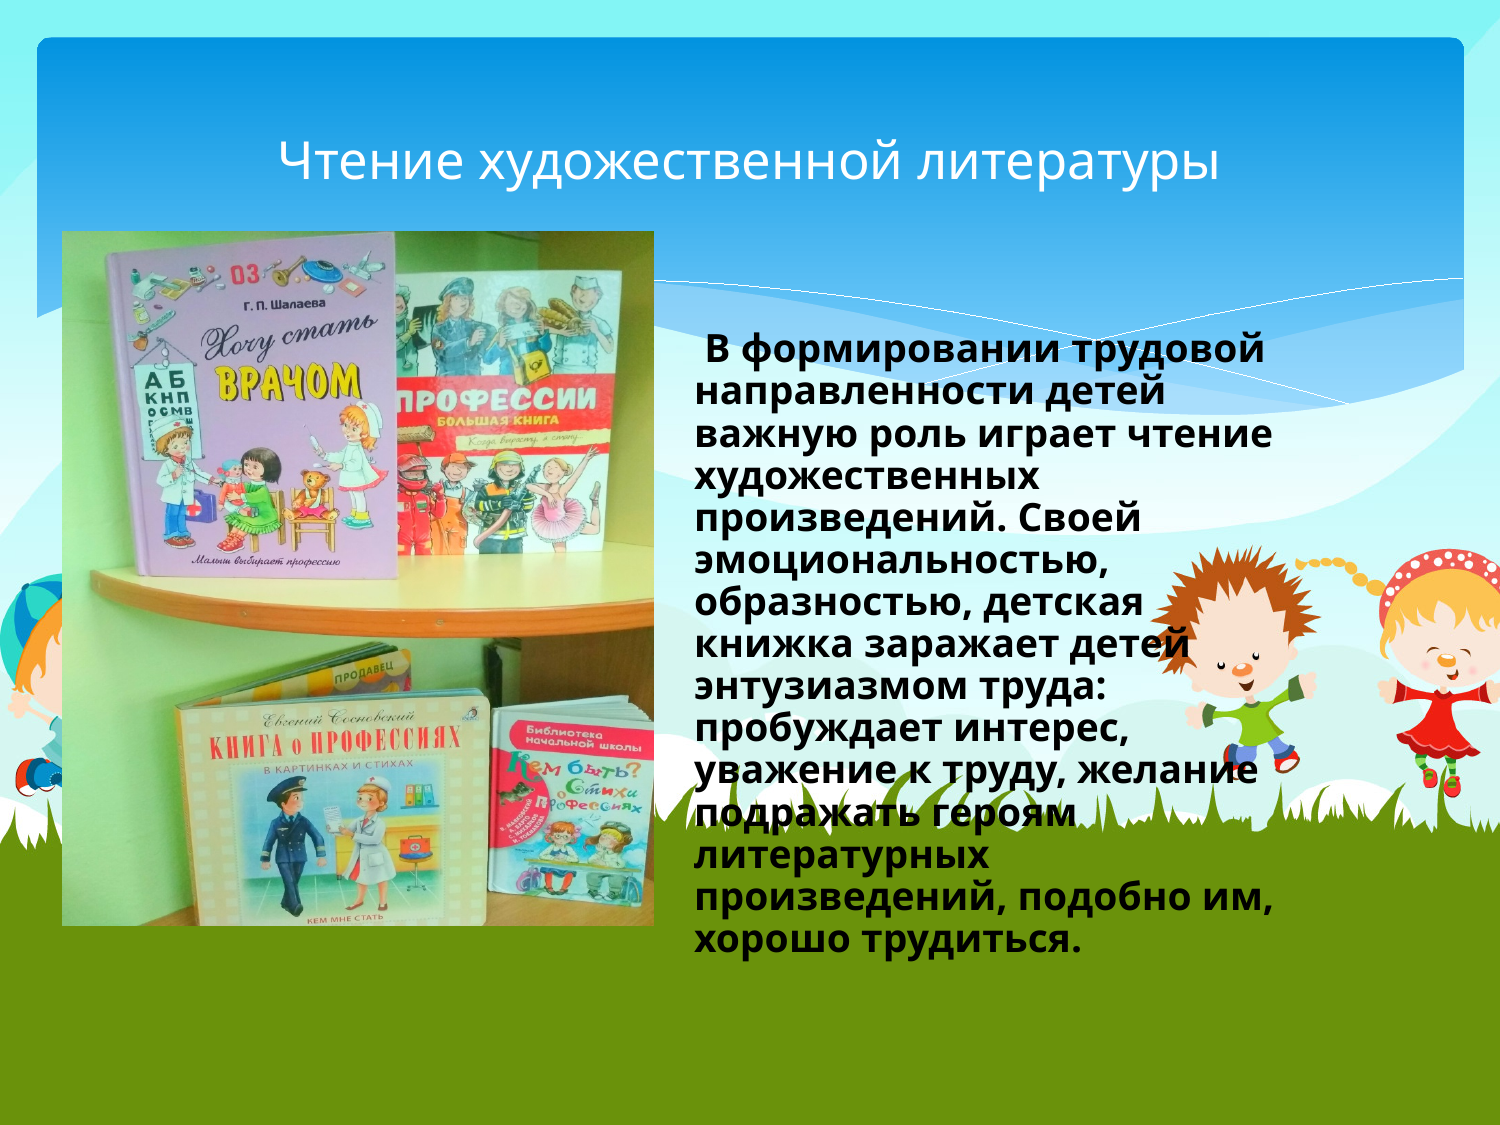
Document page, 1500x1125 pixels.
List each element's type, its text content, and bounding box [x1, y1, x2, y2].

title Чтение художественной литературы [74, 55, 1426, 262]
list В формировании трудовой направленности детей важную роль играет чтение художественных произведений. Своей эмоциональностью, образностью, детская книжка заражает детей энтузиазмом труда: пробуждает интерес, уважение к труду, желание подражать героям литературных произведений, подобно им, хорошо трудиться. [678, 266, 1294, 977]
picture [0, 0, 1500, 1125]
